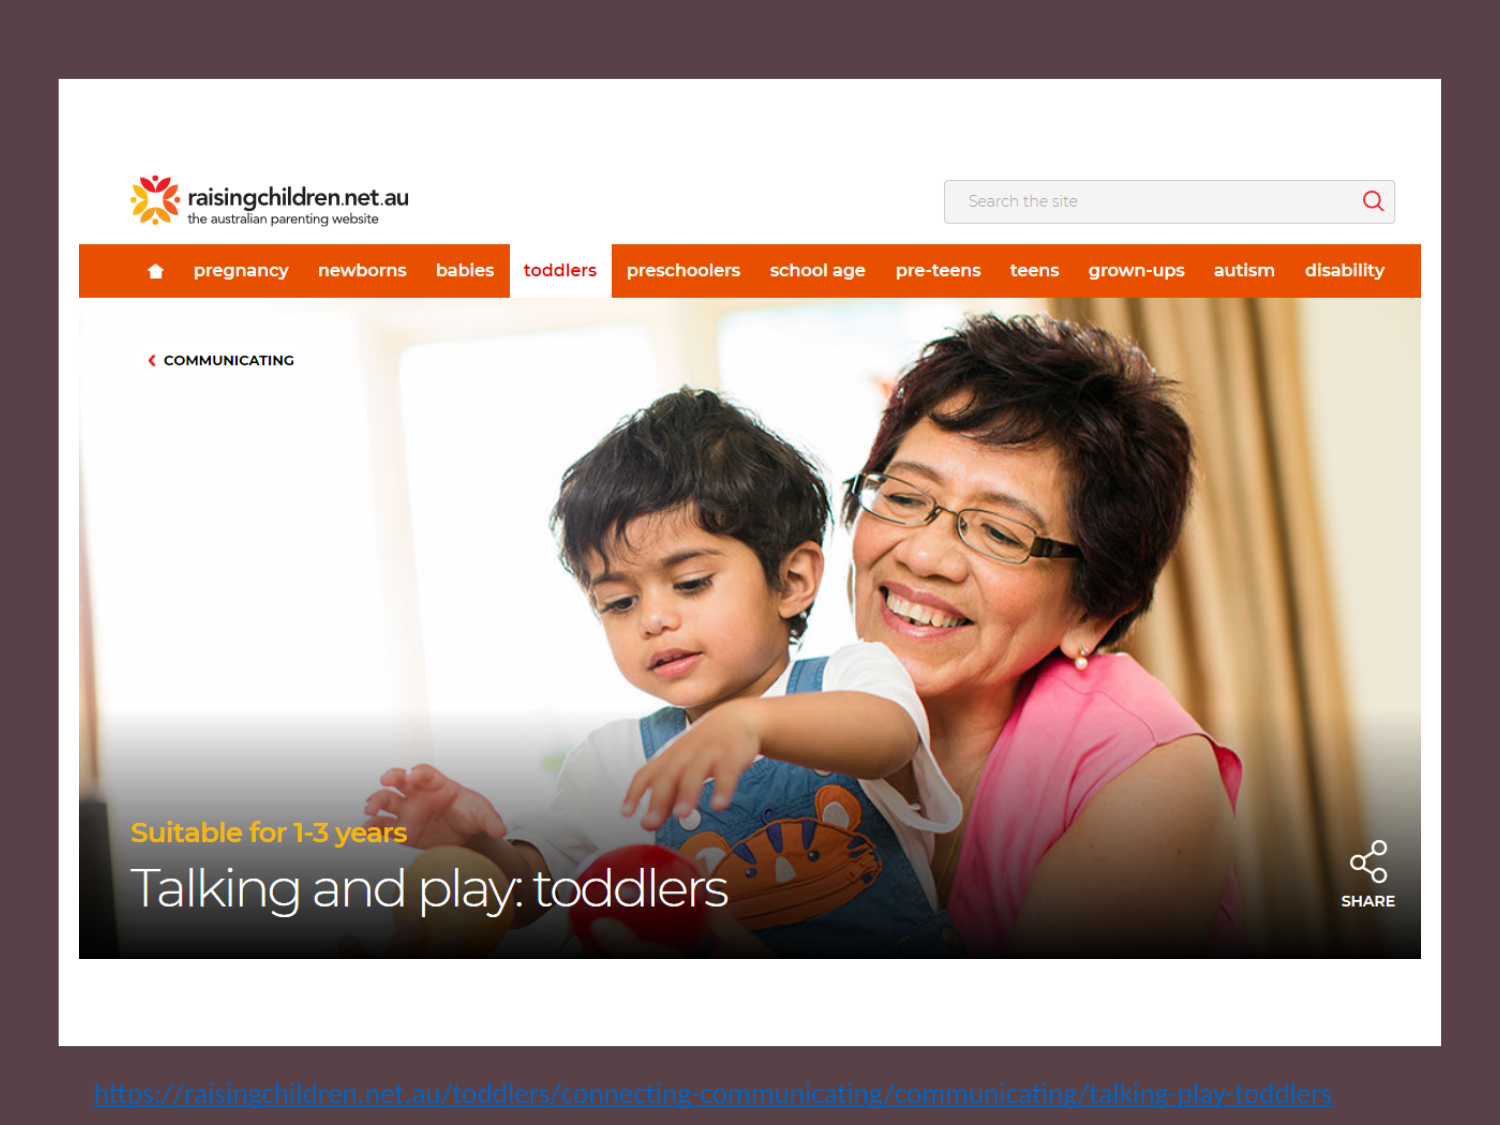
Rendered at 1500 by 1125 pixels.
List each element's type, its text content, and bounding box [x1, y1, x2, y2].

picture [79, 166, 1421, 959]
text_box https://raisingchildren.net.au/toddlers/connecting-communicating/communicating/talking-play-toddlers [79, 1066, 1421, 1117]
text_box [58, 78, 1442, 1047]
text_box [0, 0, 1500, 1125]
